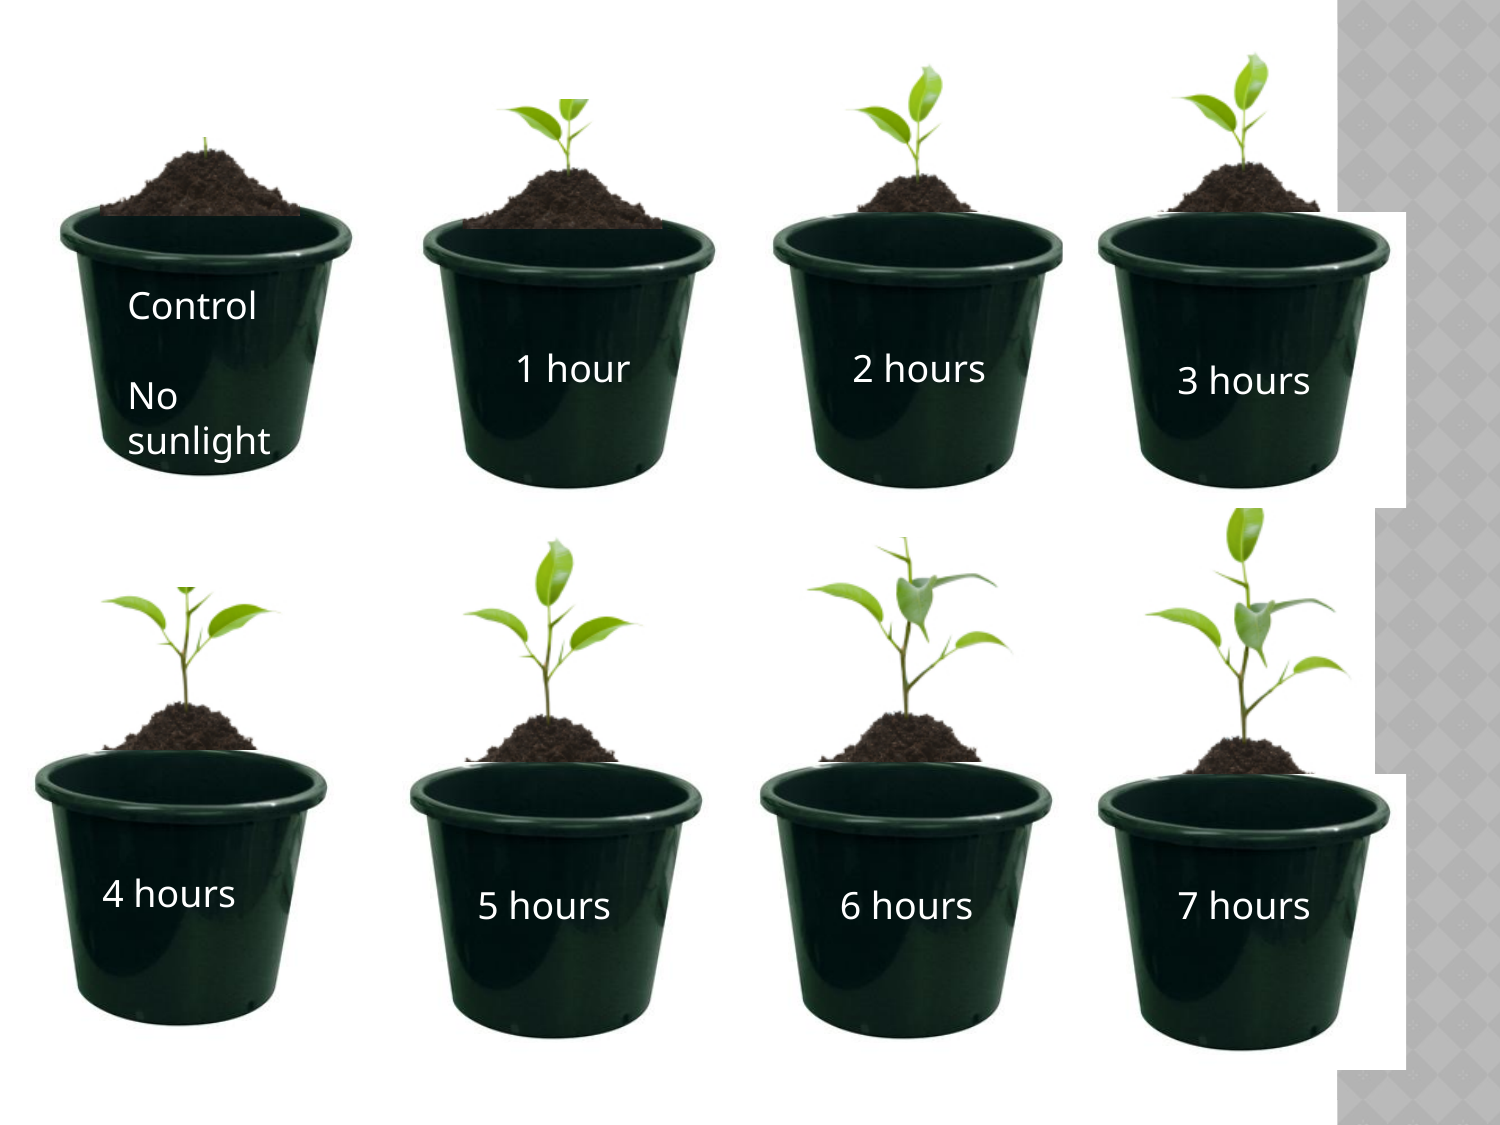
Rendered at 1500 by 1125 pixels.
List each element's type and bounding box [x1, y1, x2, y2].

picture [724, 762, 1407, 1070]
picture [812, 36, 1013, 211]
picture [462, 99, 663, 229]
picture [1124, 516, 1376, 773]
picture [1137, 24, 1338, 211]
picture [24, 199, 370, 496]
picture [387, 212, 732, 508]
picture [99, 137, 301, 216]
picture [737, 212, 1407, 508]
picture [74, 586, 288, 748]
picture [374, 762, 720, 1058]
picture [787, 537, 1038, 761]
picture [436, 516, 651, 761]
picture [0, 749, 345, 1046]
